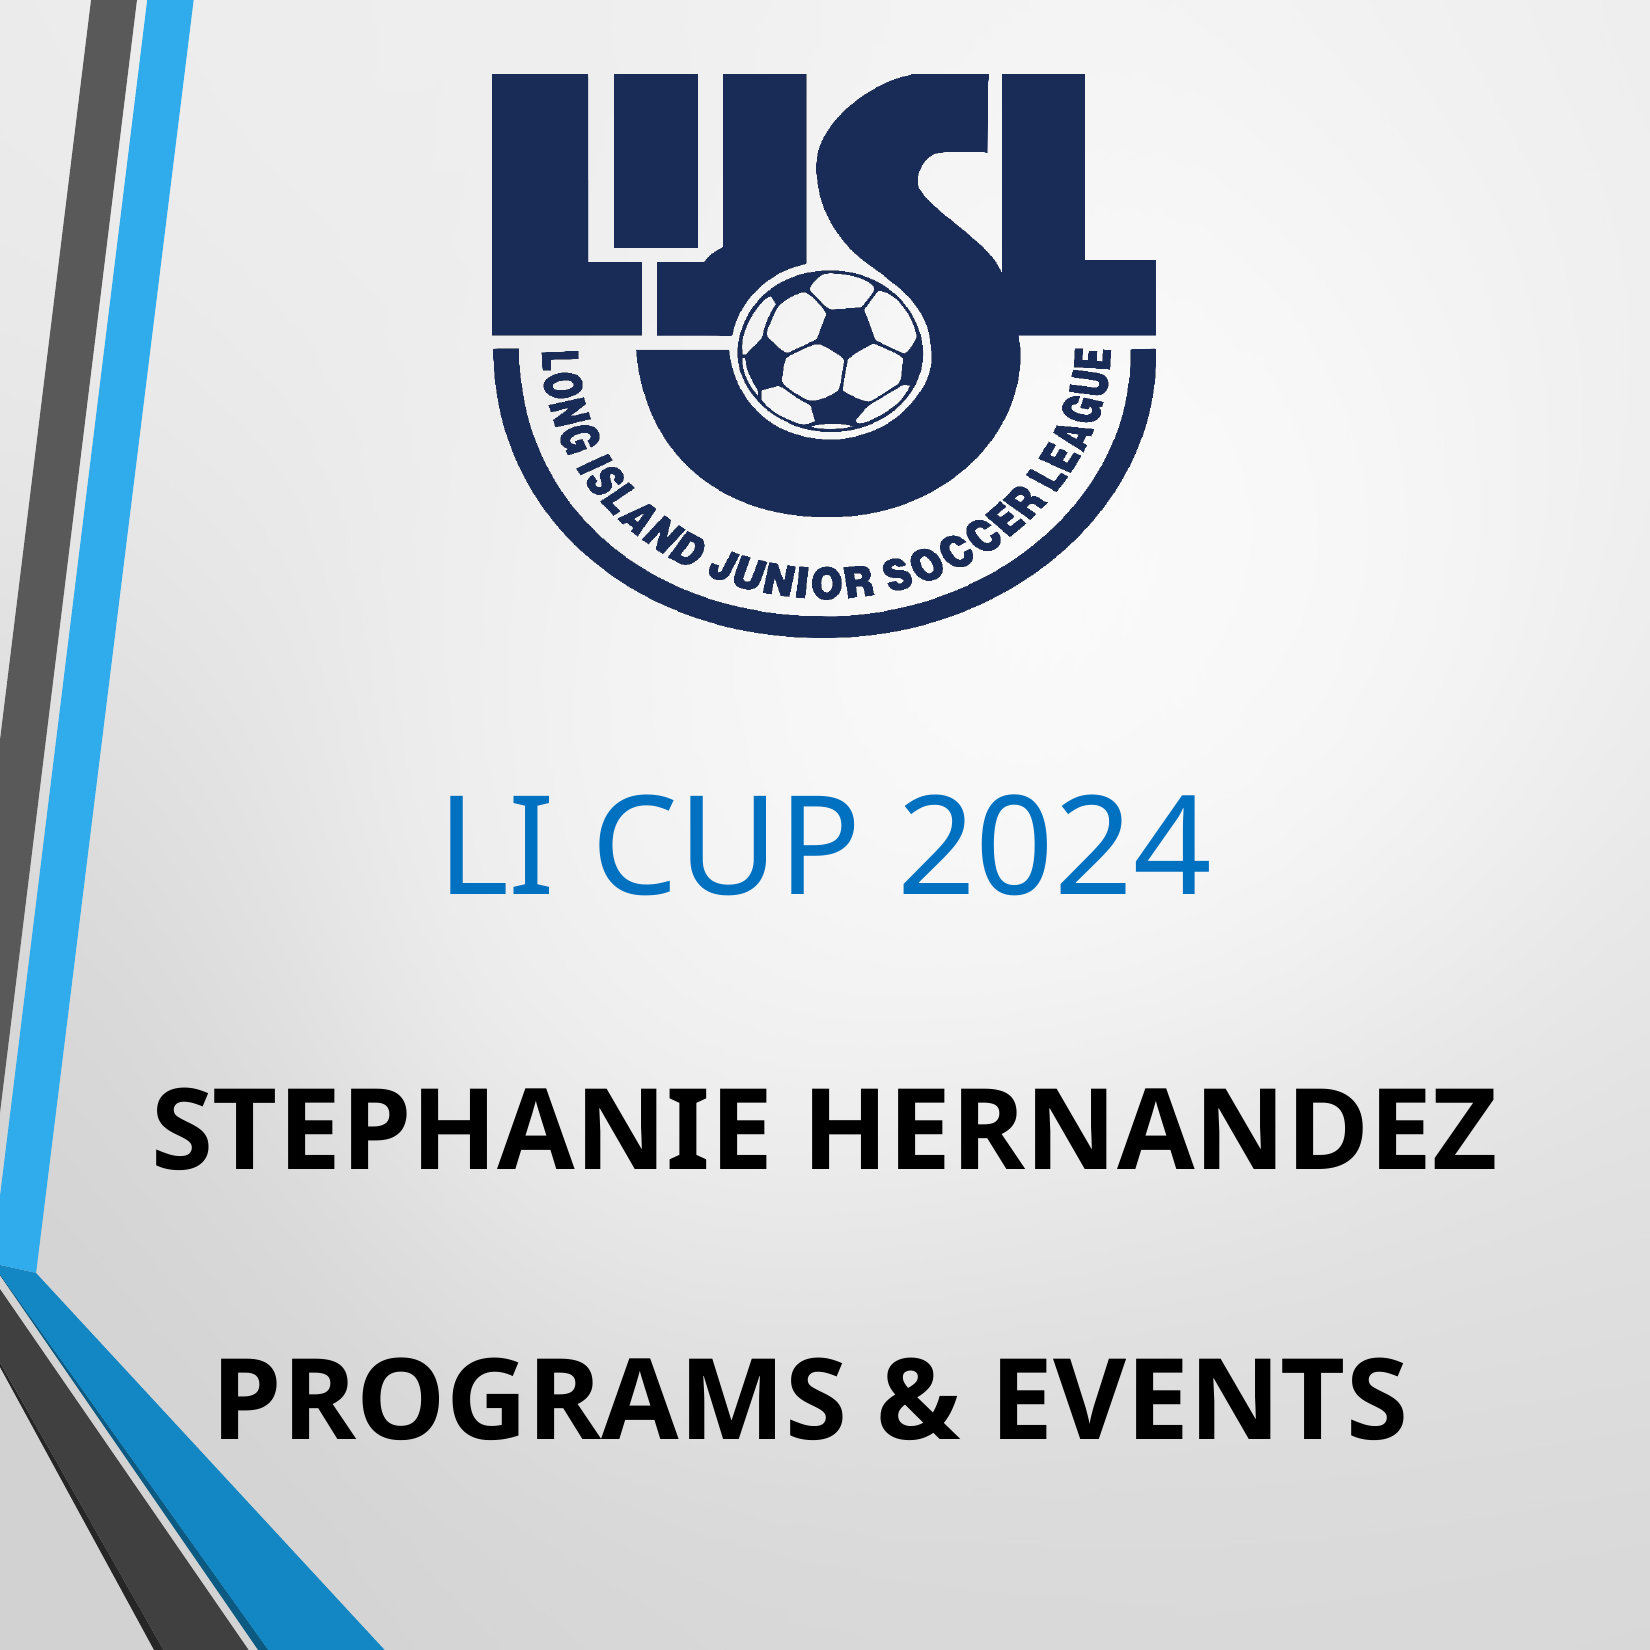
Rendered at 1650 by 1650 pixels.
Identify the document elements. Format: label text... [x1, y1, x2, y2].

picture [492, 74, 1156, 638]
text_box LI CUP 2024 STEPHANIE HERNANDEZ PROGRAMS & EVENTS [136, 750, 1514, 1470]
